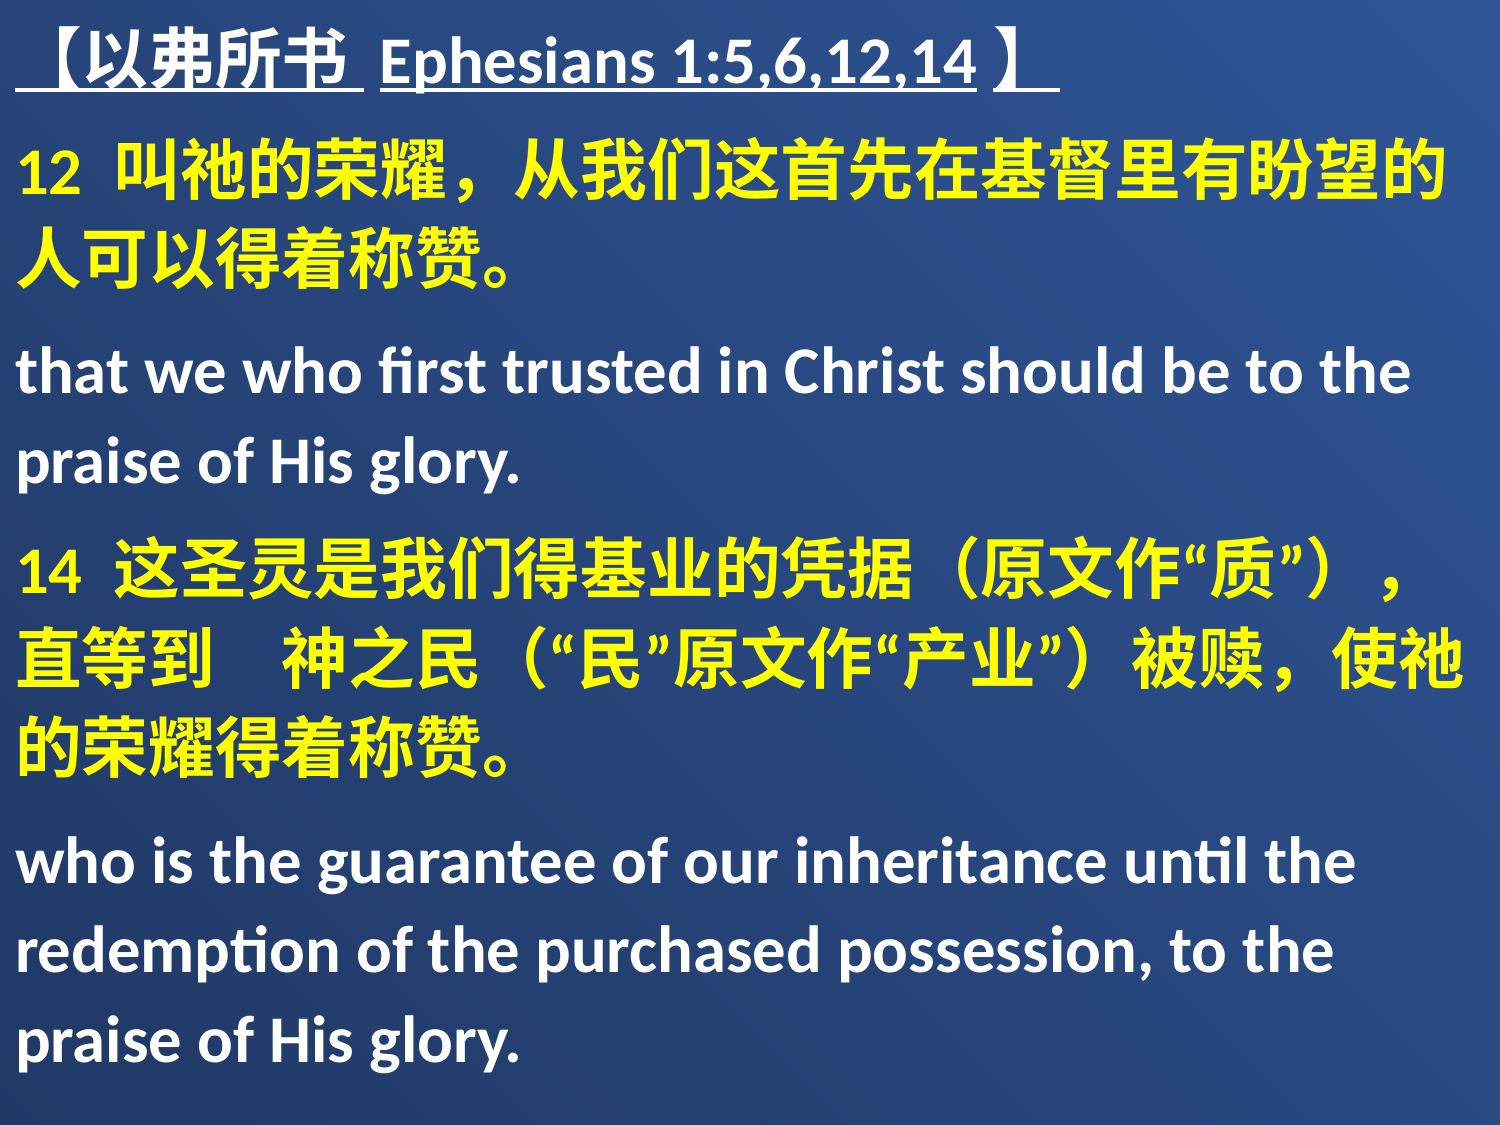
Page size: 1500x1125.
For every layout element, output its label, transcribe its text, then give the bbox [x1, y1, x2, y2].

subtitle 【以弗所书 Ephesians 1:5,6,12,14】 12 叫祂的荣耀，从我们这首先在基督里有盼望的人可以得着称赞。 that we who first trusted in Christ should be to the praise of His glory. 14 这圣灵是我们得基业的凭据（原文作“质”），直等到 神之民（“民”原文作“产业”）被赎，使祂的荣耀得着称赞。 who is the guarantee of our inheritance until the redemption of the purchased possession, to the praise of His glory. [0, 0, 1500, 1125]
